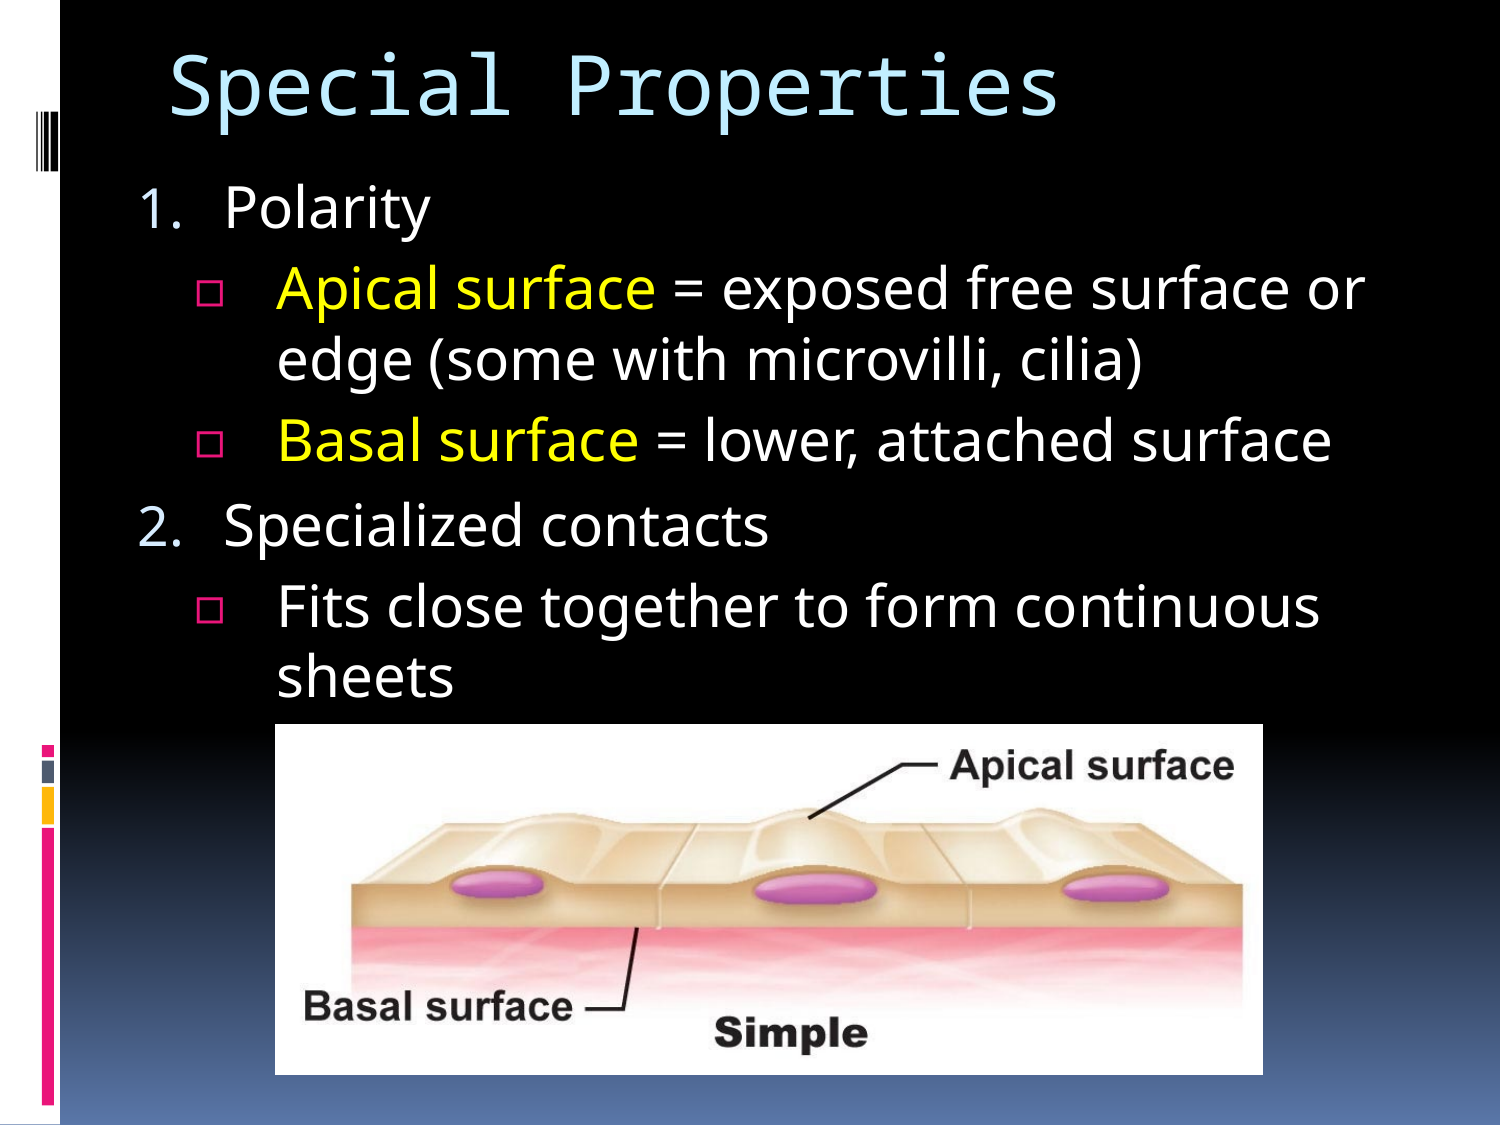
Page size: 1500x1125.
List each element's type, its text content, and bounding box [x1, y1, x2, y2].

picture [274, 724, 1263, 1076]
list Polarity Apical surface = exposed free surface or edge (some with microvilli, cilia) Basal surface = lower, attached surface Specialized contacts Fits close together to form continuous sheets [112, 162, 1450, 1043]
title Special Properties [150, 24, 1425, 162]
